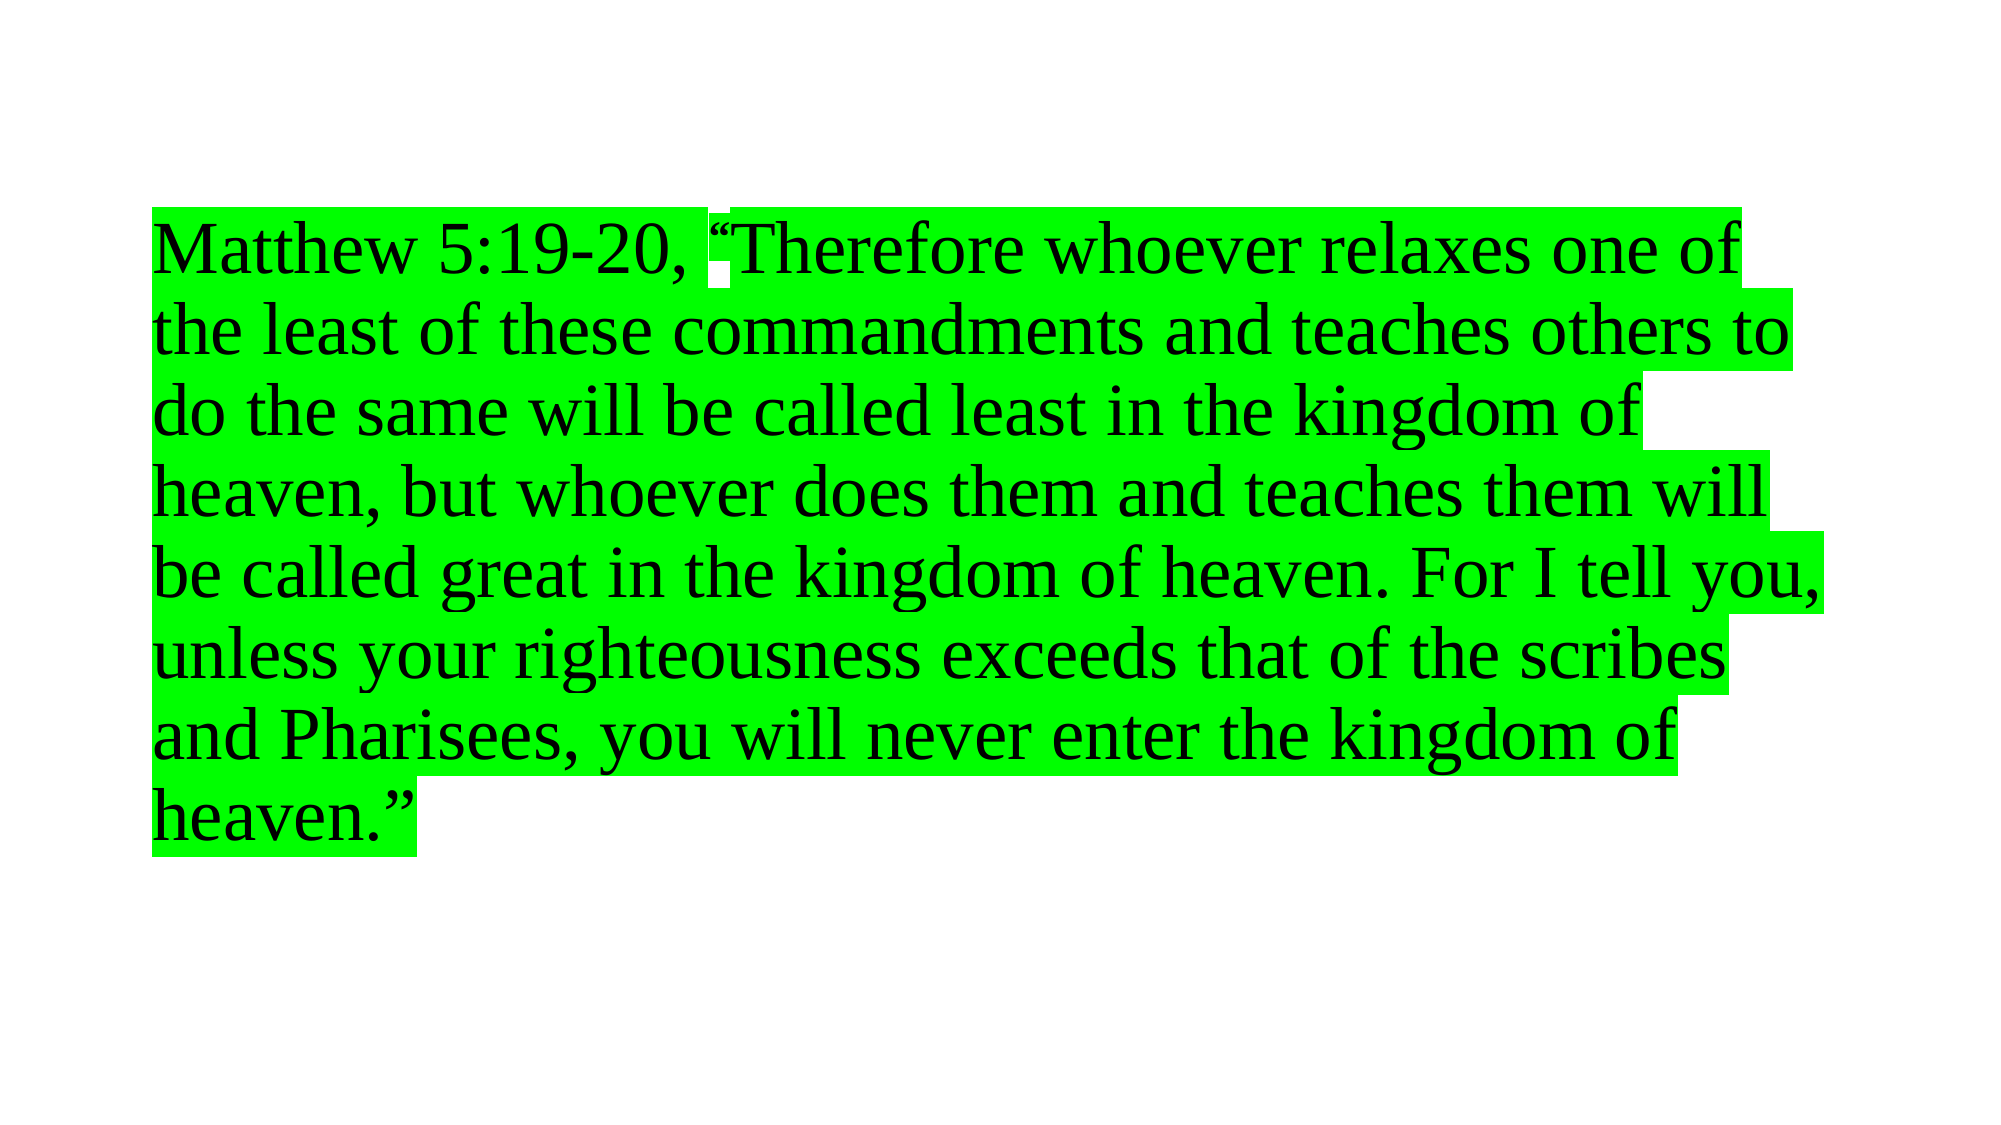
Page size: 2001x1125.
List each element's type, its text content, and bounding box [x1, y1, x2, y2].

title Matthew 5:19-20, “Therefore whoever relaxes one of the least of these commandments and teaches others to do the same will be called least in the kingdom of heaven, but whoever does them and teaches them will be called great in the kingdom of heaven. For I tell you, unless your righteousness exceeds that of the scribes and Pharisees, you will never enter the kingdom of heaven.” [137, 59, 1863, 1006]
